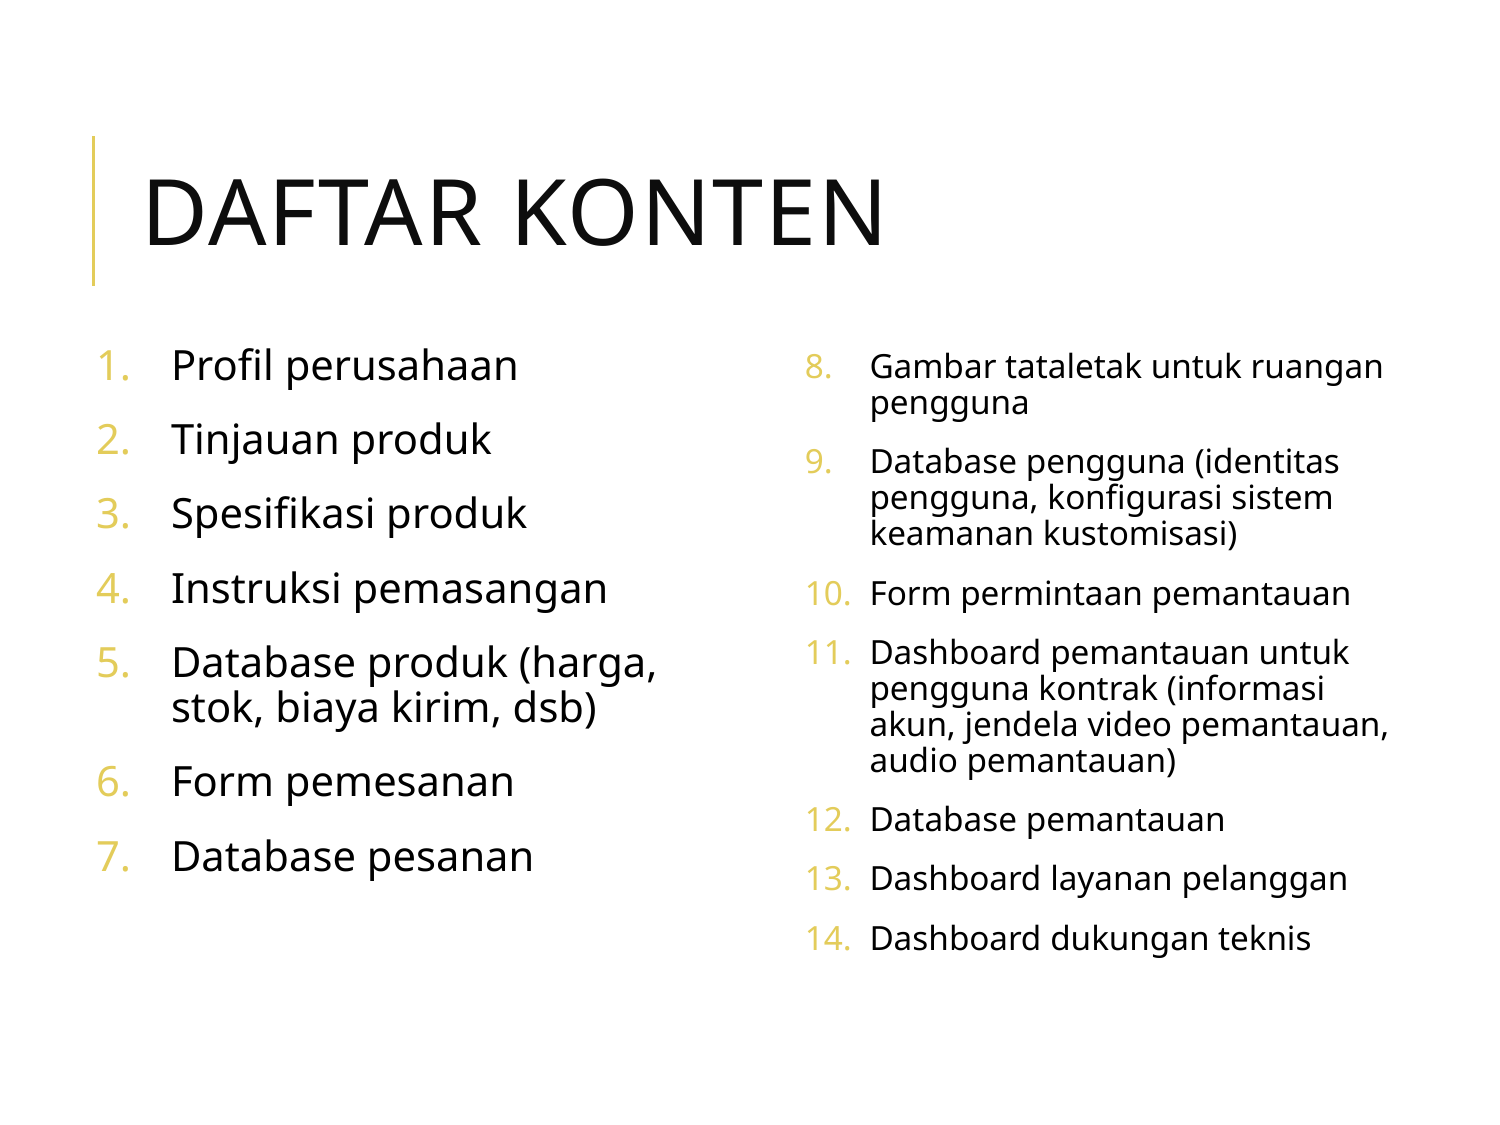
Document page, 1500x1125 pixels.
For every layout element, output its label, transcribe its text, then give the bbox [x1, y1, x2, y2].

title Daftar Konten [126, 96, 1322, 342]
list Profil perusahaan Tinjauan produk Spesifikasi produk Instruksi pemasangan Database produk (harga, stok, biaya kirim, dsb) Form pemesanan Database pesanan [88, 337, 748, 997]
text_box Gambar tataletak untuk ruangan pengguna Database pengguna (identitas pengguna, konfigurasi sistem keamanan kustomisasi) Form permintaan pemantauan Dashboard pemantauan untuk pengguna kontrak (informasi akun, jendela video pemantauan, audio pemantauan) Database pemantauan Dashboard layanan pelanggan Dashboard dukungan teknis [797, 341, 1400, 1002]
